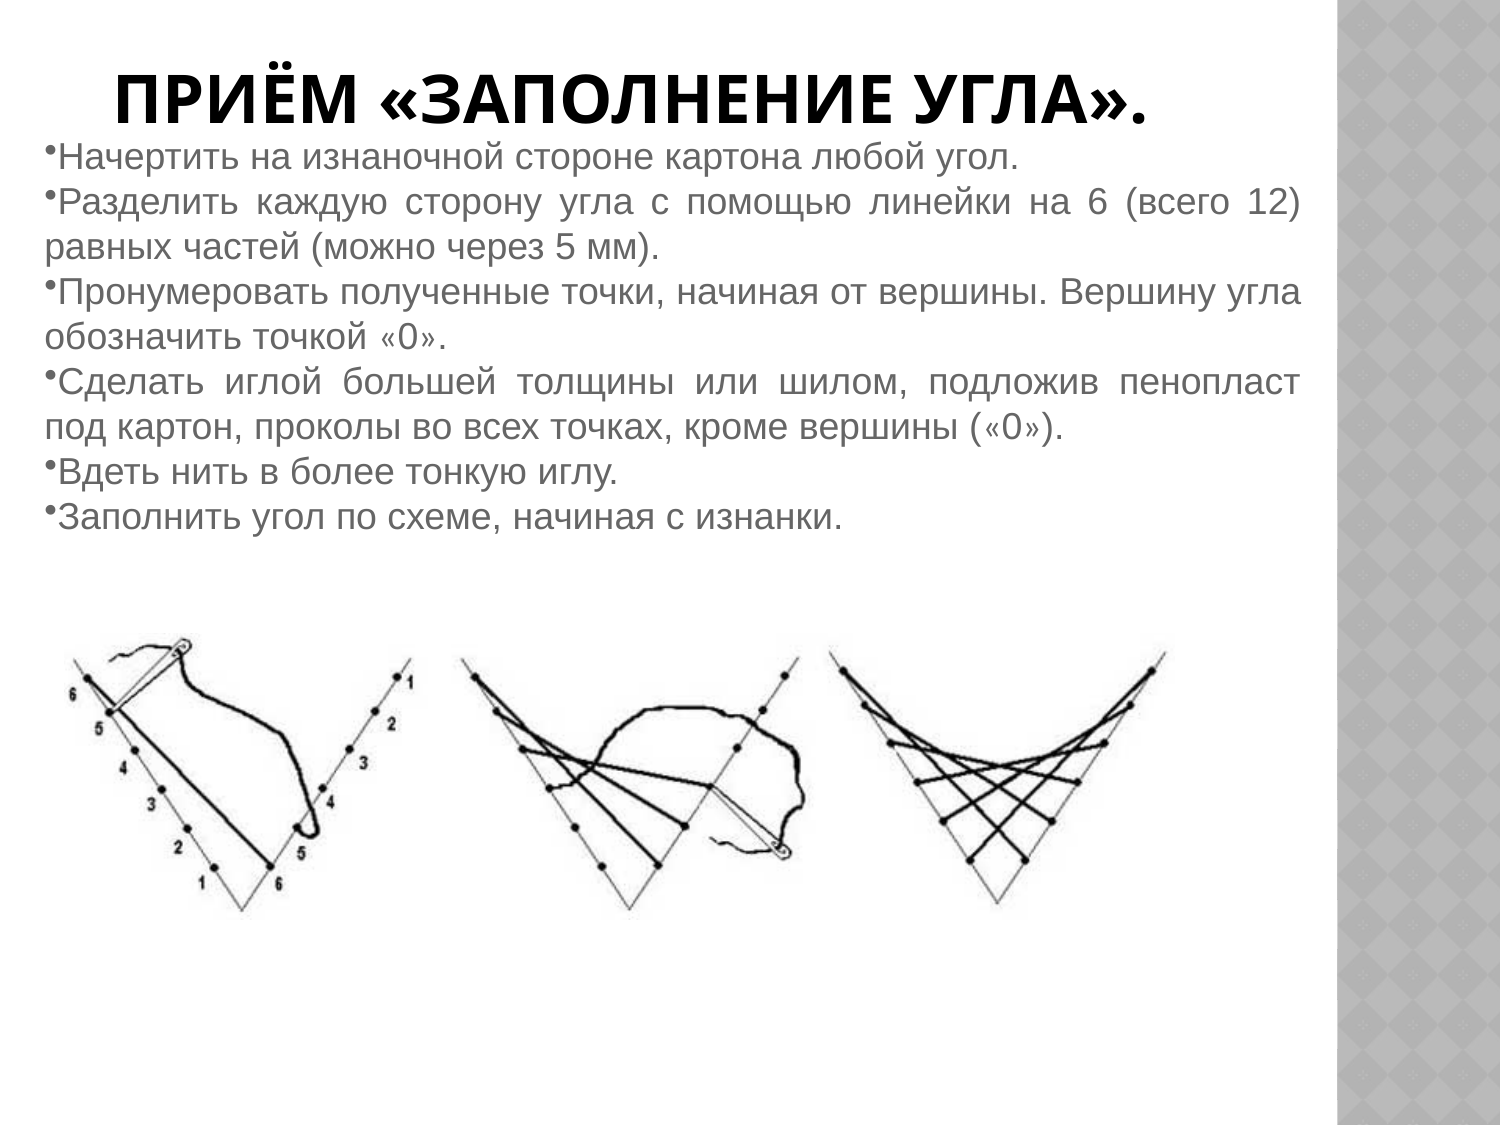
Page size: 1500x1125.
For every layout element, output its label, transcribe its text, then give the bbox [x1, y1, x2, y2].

text_box Начертить на изнаночной стороне картона любой угол. Разделить каждую сторону угла с помощью линейки на 6 (всего 12) равных частей (можно через 5 мм). Пронумеровать полученные точки, начиная от вершины. Вершину угла обозначить точкой «0». Сделать иглой большей толщины или шилом, подложив пенопласт под картон, проколы во всех точках, кроме вершины («0»). Вдеть нить в более тонкую иглу. Заполнить угол по схеме, начиная с изнанки. [29, 124, 1317, 545]
picture [64, 632, 1175, 920]
title Приём «Заполнение угла». [75, 54, 1188, 124]
